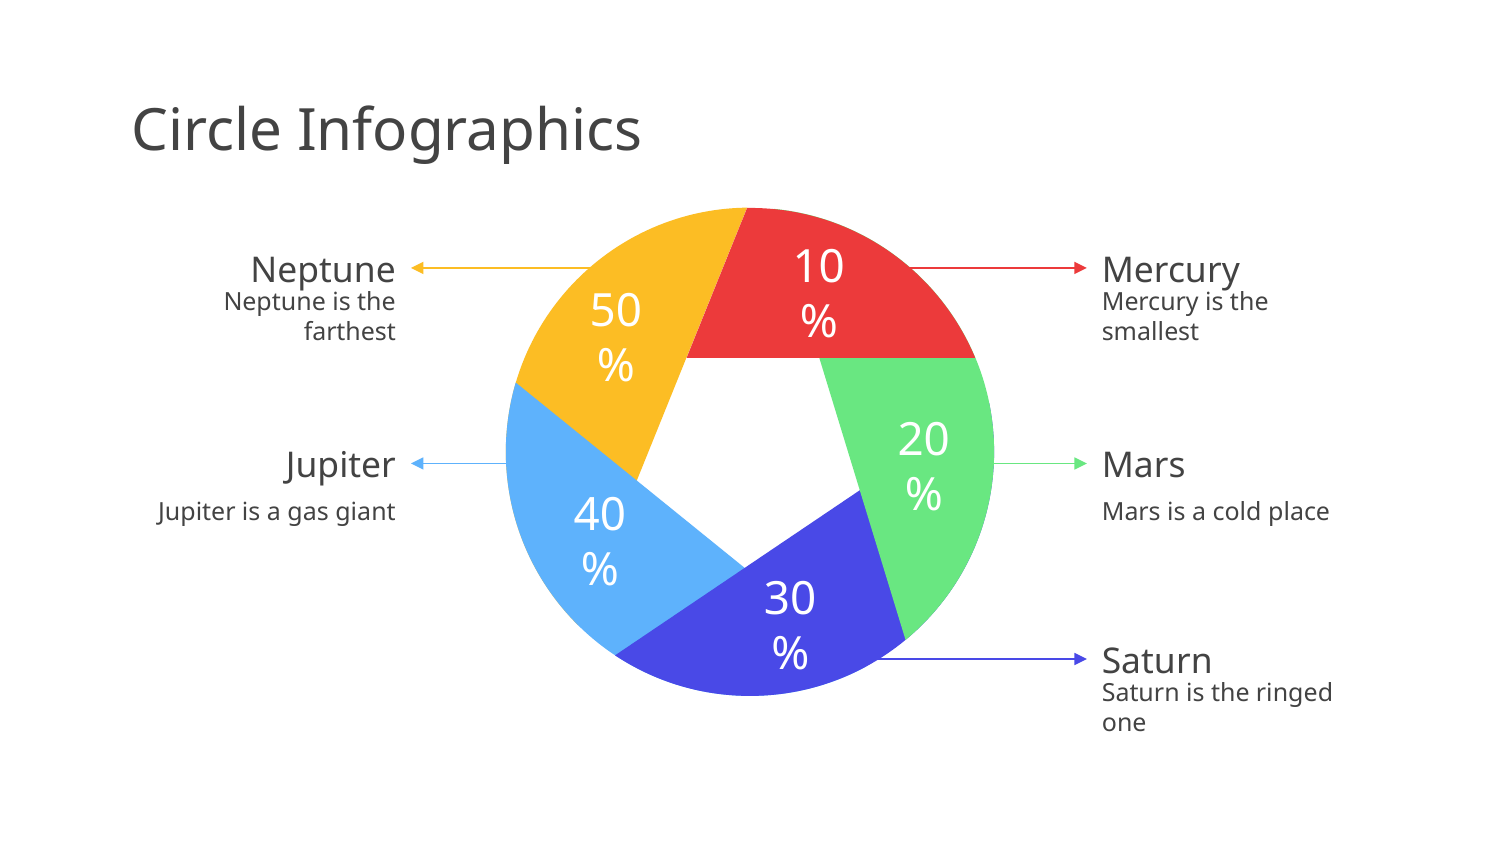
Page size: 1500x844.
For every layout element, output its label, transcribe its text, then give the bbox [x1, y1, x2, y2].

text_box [686, 207, 1384, 359]
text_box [116, 382, 768, 697]
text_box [773, 367, 1384, 641]
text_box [614, 402, 1384, 733]
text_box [116, 207, 748, 381]
title Circle Infographics [116, 88, 1384, 167]
